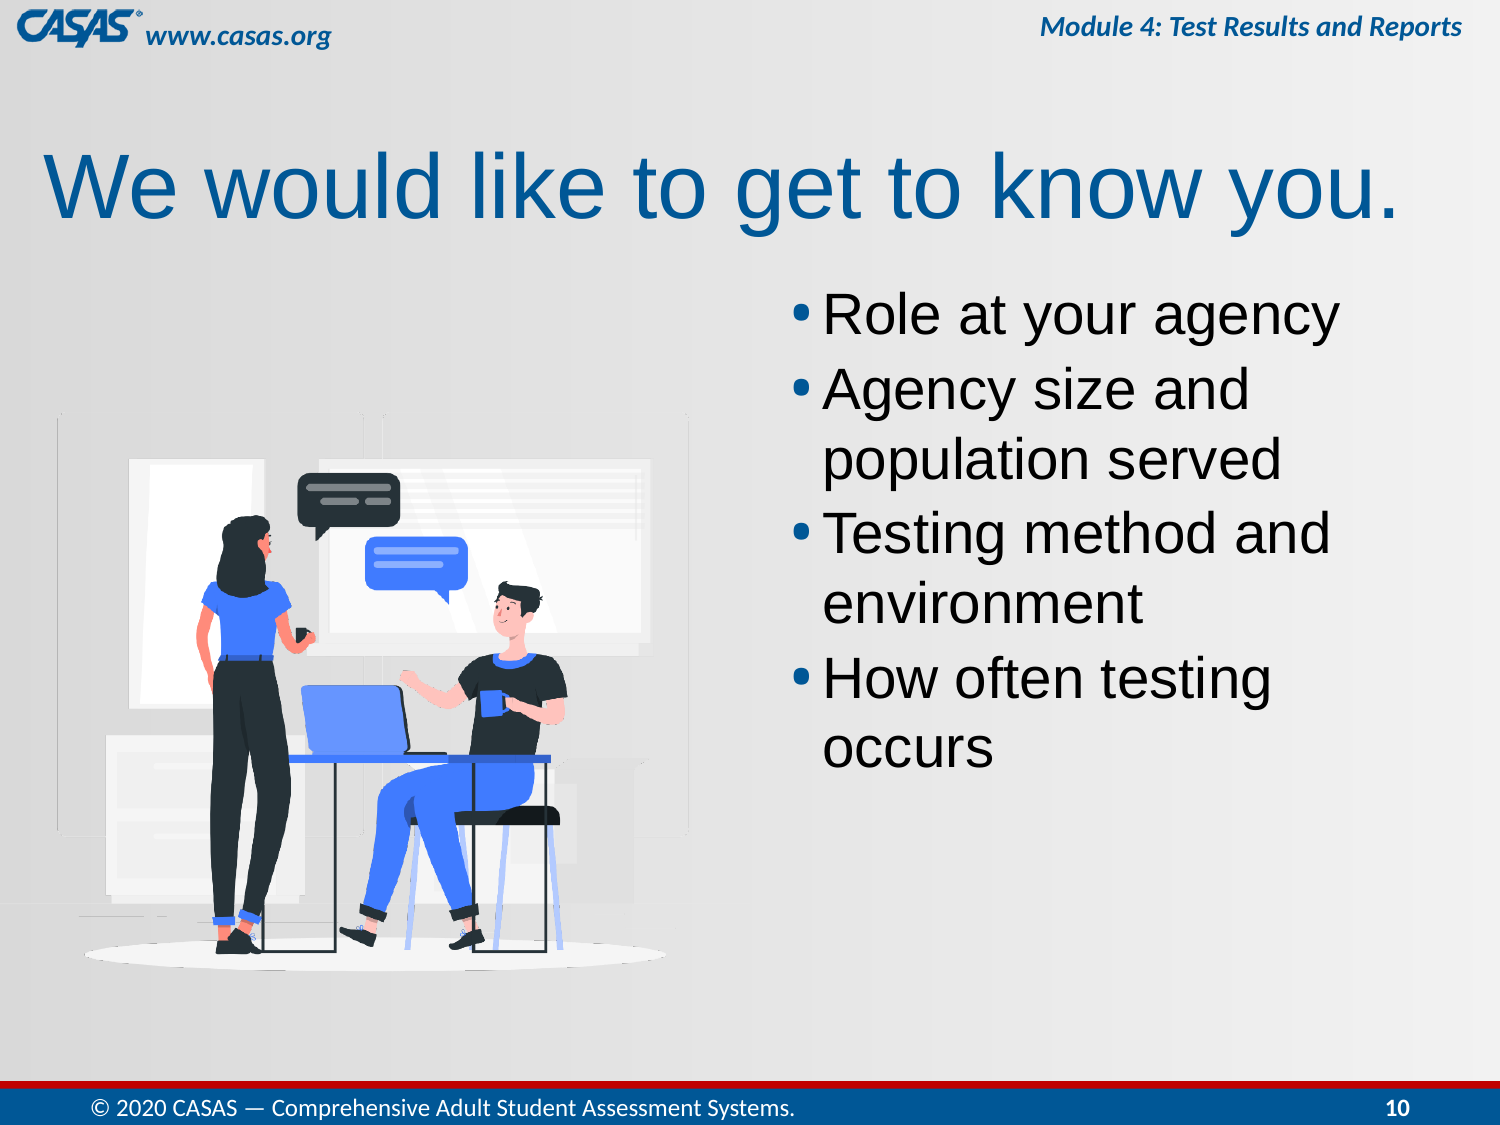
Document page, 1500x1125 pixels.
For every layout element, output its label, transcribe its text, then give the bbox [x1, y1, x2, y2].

title We would like to get to know you. [28, 94, 1478, 270]
slide_number © 2020 CASAS — Comprehensive Adult Student Assessment Systems. [75, 1087, 814, 1125]
list Role at your agency Agency size and population served Testing method and environment How often testing occurs [762, 269, 1425, 1082]
picture [0, 329, 750, 1080]
picture [11, 3, 145, 52]
slide_number 10 [1299, 1087, 1425, 1125]
